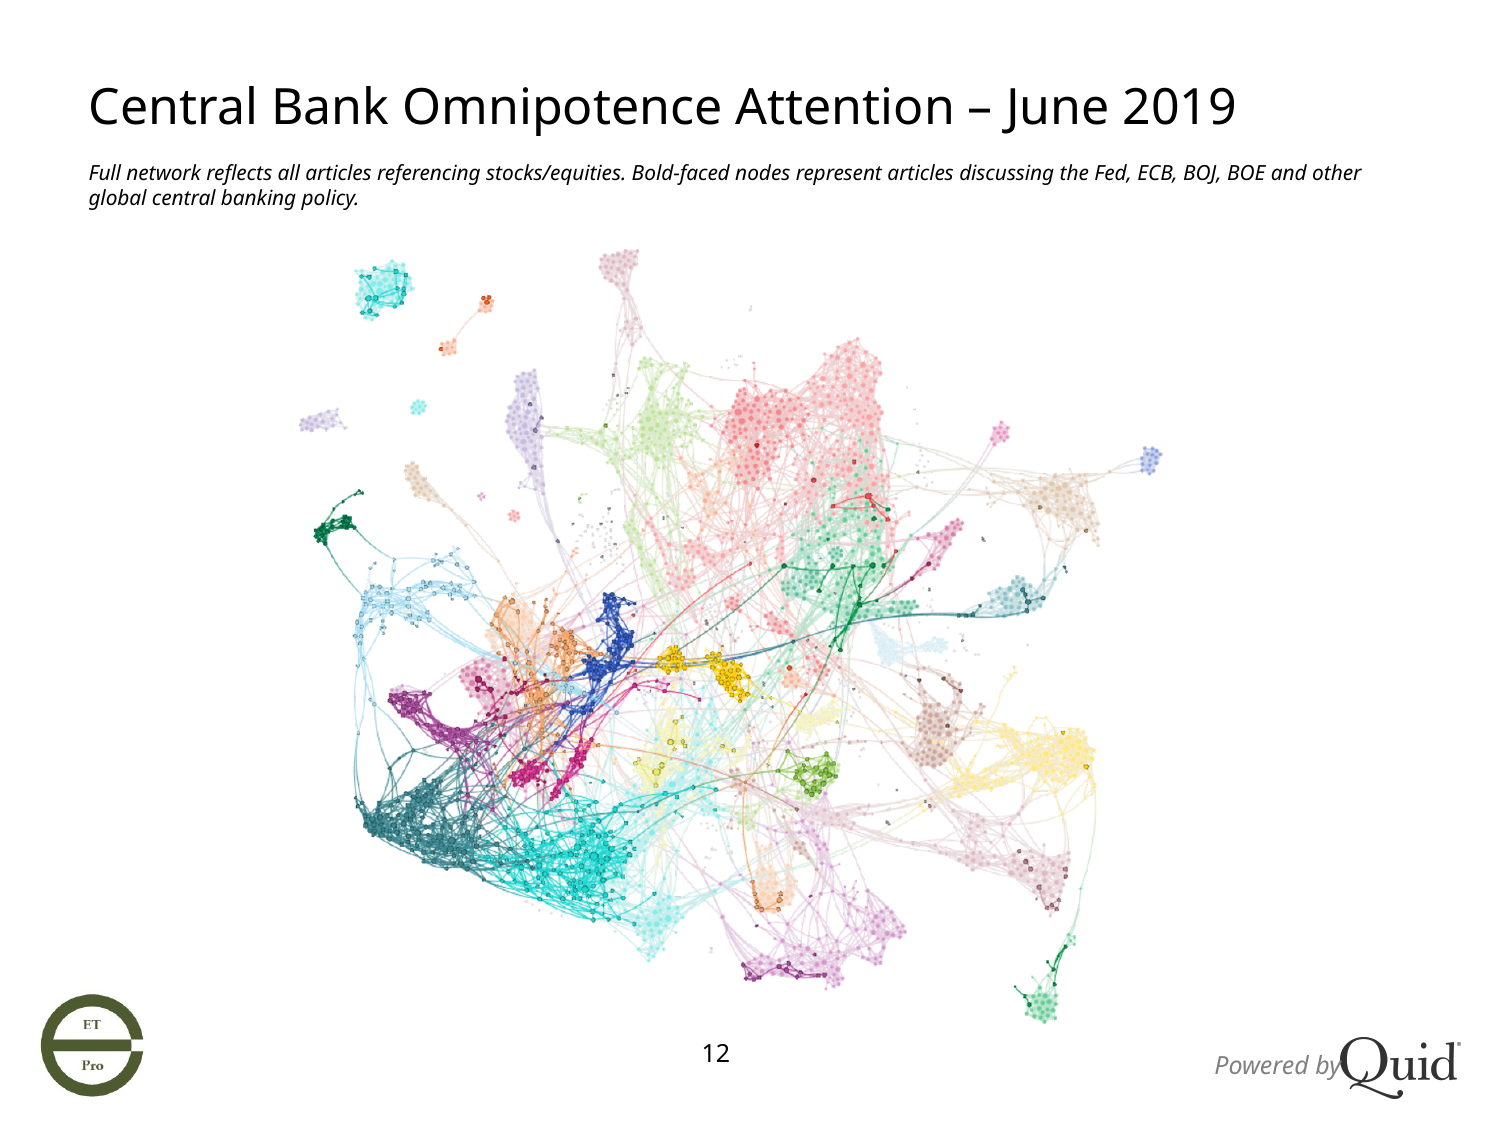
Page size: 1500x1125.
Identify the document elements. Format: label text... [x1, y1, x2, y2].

picture [1340, 1037, 1461, 1099]
title Central Bank Omnipotence Attention – June 2019 [73, 59, 1368, 152]
text_box Full network reflects all articles referencing stocks/equities. Bold-faced nodes represent articles discussing the Fed, ECB, BOJ, BOE and other global central banking policy. [73, 152, 1400, 218]
picture [30, 249, 1336, 1105]
